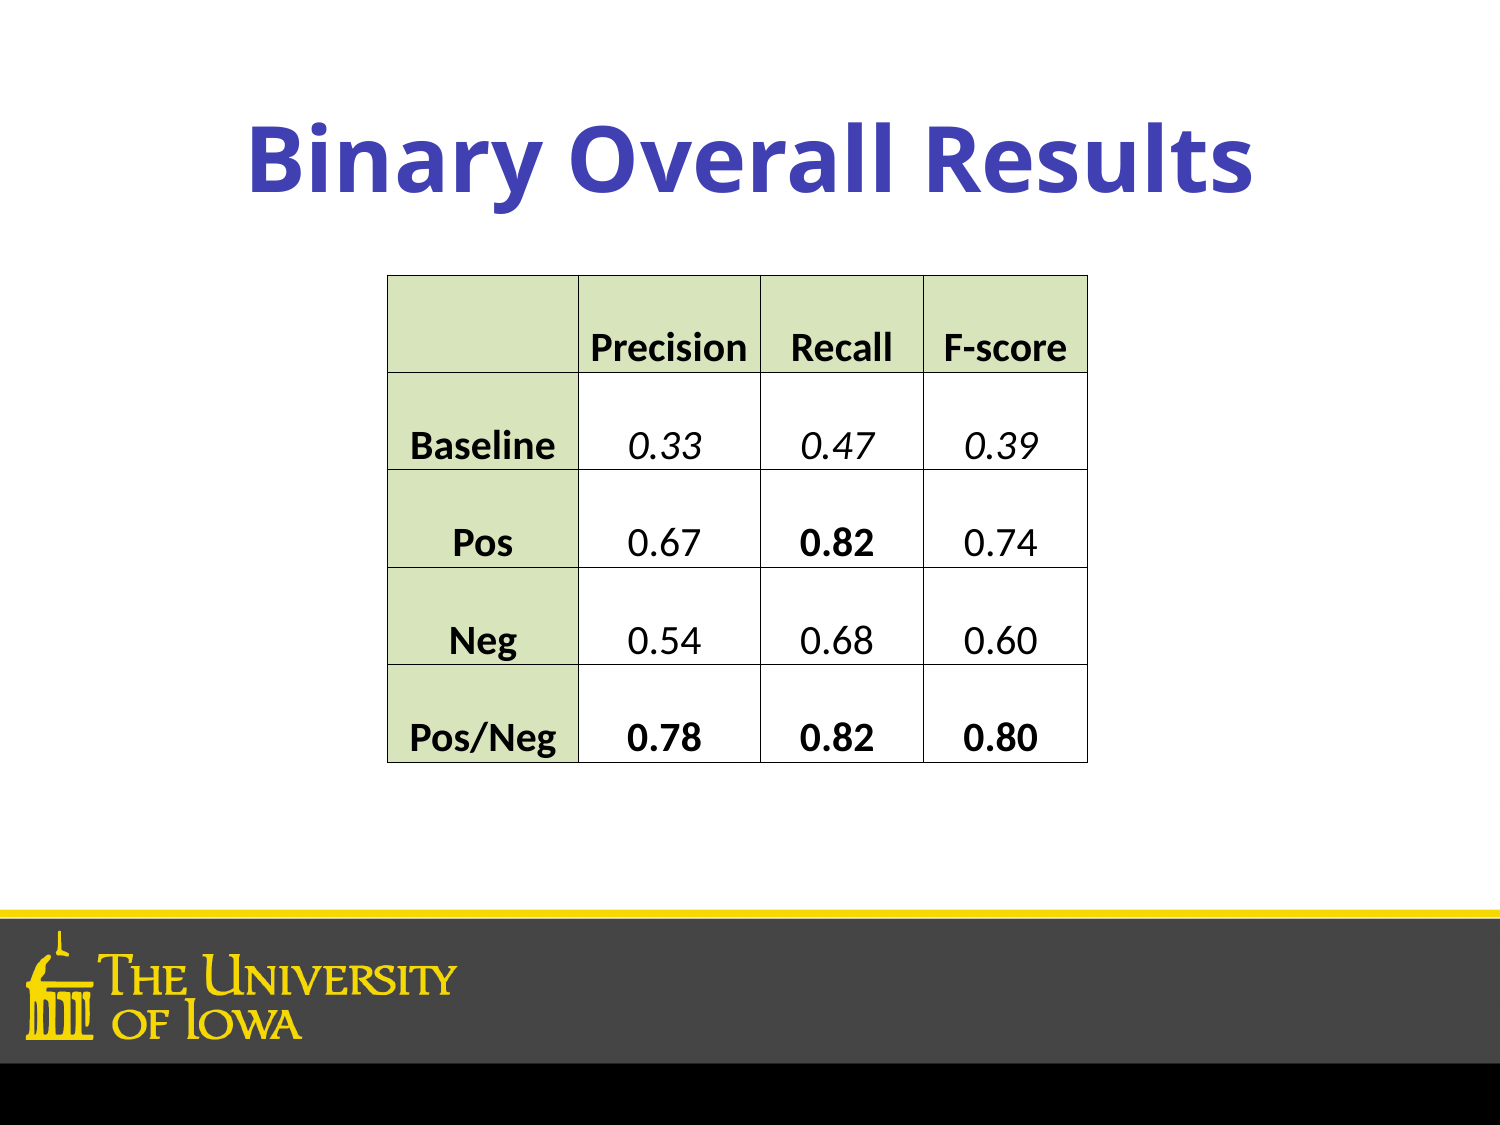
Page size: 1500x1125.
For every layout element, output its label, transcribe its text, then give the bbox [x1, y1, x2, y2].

table_cell Pos/Neg [388, 665, 578, 762]
table_cell 0.80 [924, 665, 1087, 762]
table_header F-score [924, 276, 1087, 372]
picture [0, 0, 1500, 1125]
table_cell 0.39 [924, 373, 1087, 469]
table_cell Pos [388, 470, 578, 567]
table_cell 0.33 [579, 373, 760, 469]
table_header Recall [761, 276, 923, 372]
title Binary Overall Results [112, 62, 1388, 251]
table_cell Neg [388, 568, 578, 664]
table_header [388, 276, 578, 372]
table_cell 0.78 [579, 665, 760, 762]
table_cell Baseline [388, 373, 578, 469]
table_cell 0.47 [761, 373, 923, 469]
table_cell 0.60 [924, 568, 1087, 664]
table_cell 0.68 [761, 568, 923, 664]
table_cell 0.82 [761, 665, 923, 762]
table_cell 0.67 [579, 470, 760, 567]
table_header Precision [579, 276, 760, 372]
table_cell 0.82 [761, 470, 923, 567]
table_cell 0.54 [579, 568, 760, 664]
table_cell 0.74 [924, 470, 1087, 567]
